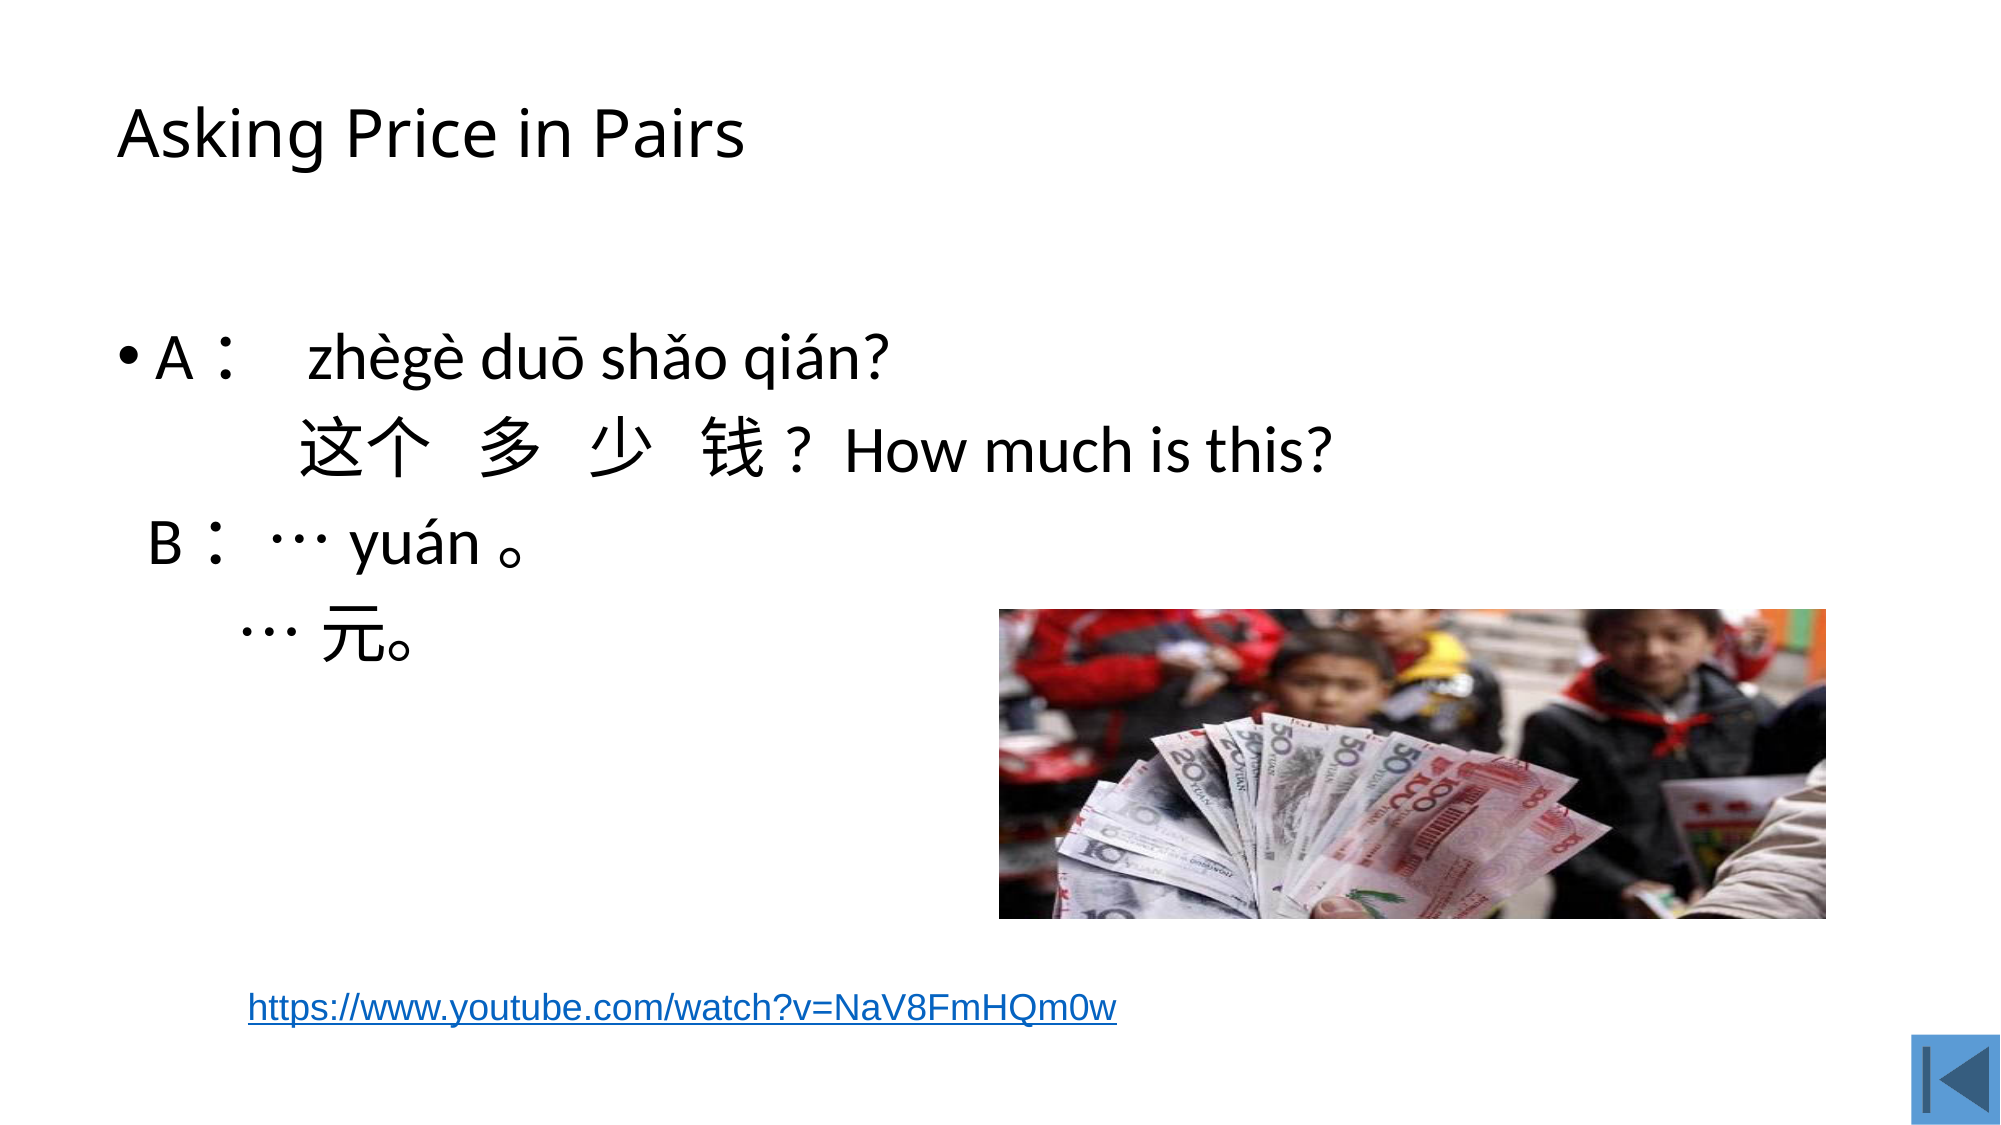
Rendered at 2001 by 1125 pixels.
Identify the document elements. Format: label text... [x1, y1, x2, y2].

picture [999, 609, 1826, 919]
title Asking Price in Pairs [102, 42, 1903, 231]
text_box https://www.youtube.com/watch?v=NaV8FmHQm0w [232, 976, 1132, 1081]
text_box [1911, 1034, 2000, 1125]
list A： zhègè duō shǎo qián? 这个 多 少 钱? How much is this? B：…yuán。 …元。 [102, 314, 1903, 1054]
